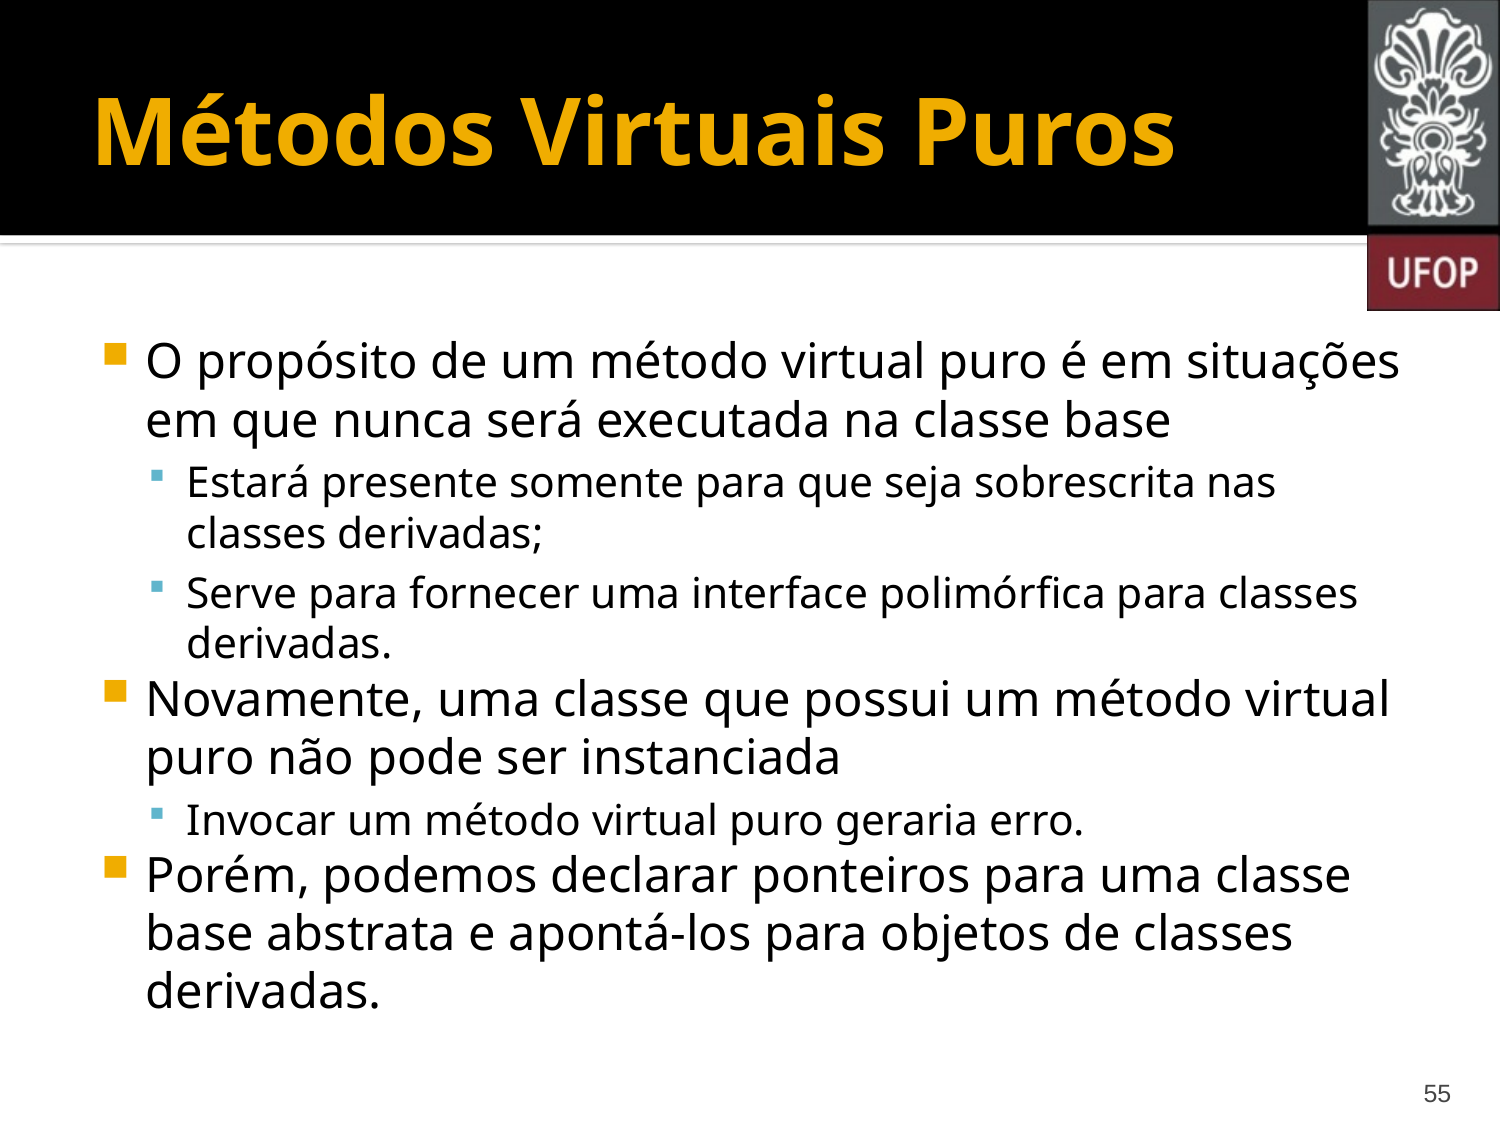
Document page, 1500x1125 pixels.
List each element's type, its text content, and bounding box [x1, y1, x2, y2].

picture [1367, 0, 1500, 311]
slide_number 55 [1345, 1062, 1467, 1108]
list O propósito de um método virtual puro é em situações em que nunca será executada na classe base Estará presente somente para que seja sobrescrita nas classes derivadas; Serve para fornecer uma interface polimórfica para classes derivadas. Novamente, uma classe que possui um método virtual puro não pode ser instanciada Invocar um método virtual puro geraria erro. Porém, podemos declarar ponteiros para uma classe base abstrata e apontá-los para objetos de classes derivadas. [75, 291, 1425, 1050]
title Métodos Virtuais Puros [75, 25, 1370, 231]
